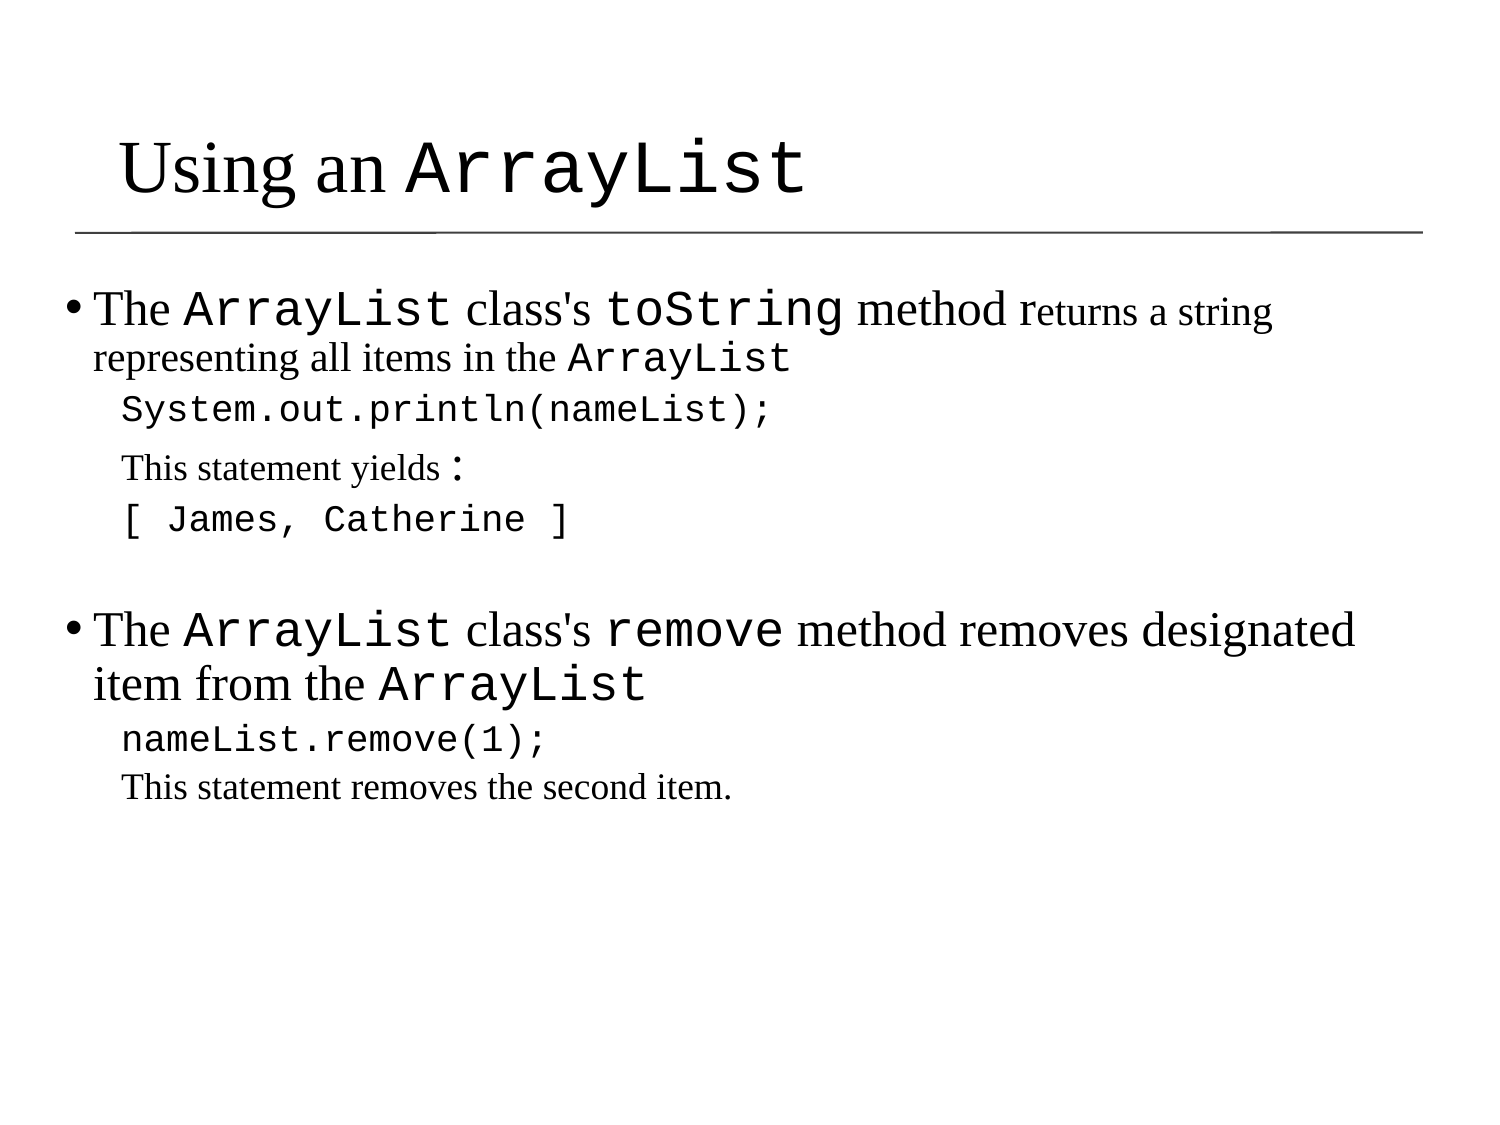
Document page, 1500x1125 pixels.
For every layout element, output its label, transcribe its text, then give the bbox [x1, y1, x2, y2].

list The ArrayList class's toString method returns a string representing all items in the ArrayList System.out.println(nameList); This statement yields : [ James, Catherine ] The ArrayList class's remove method removes designated item from the ArrayList nameList.remove(1); This statement removes the second item. [50, 274, 1411, 1001]
title Using an ArrayList [103, 59, 1397, 274]
